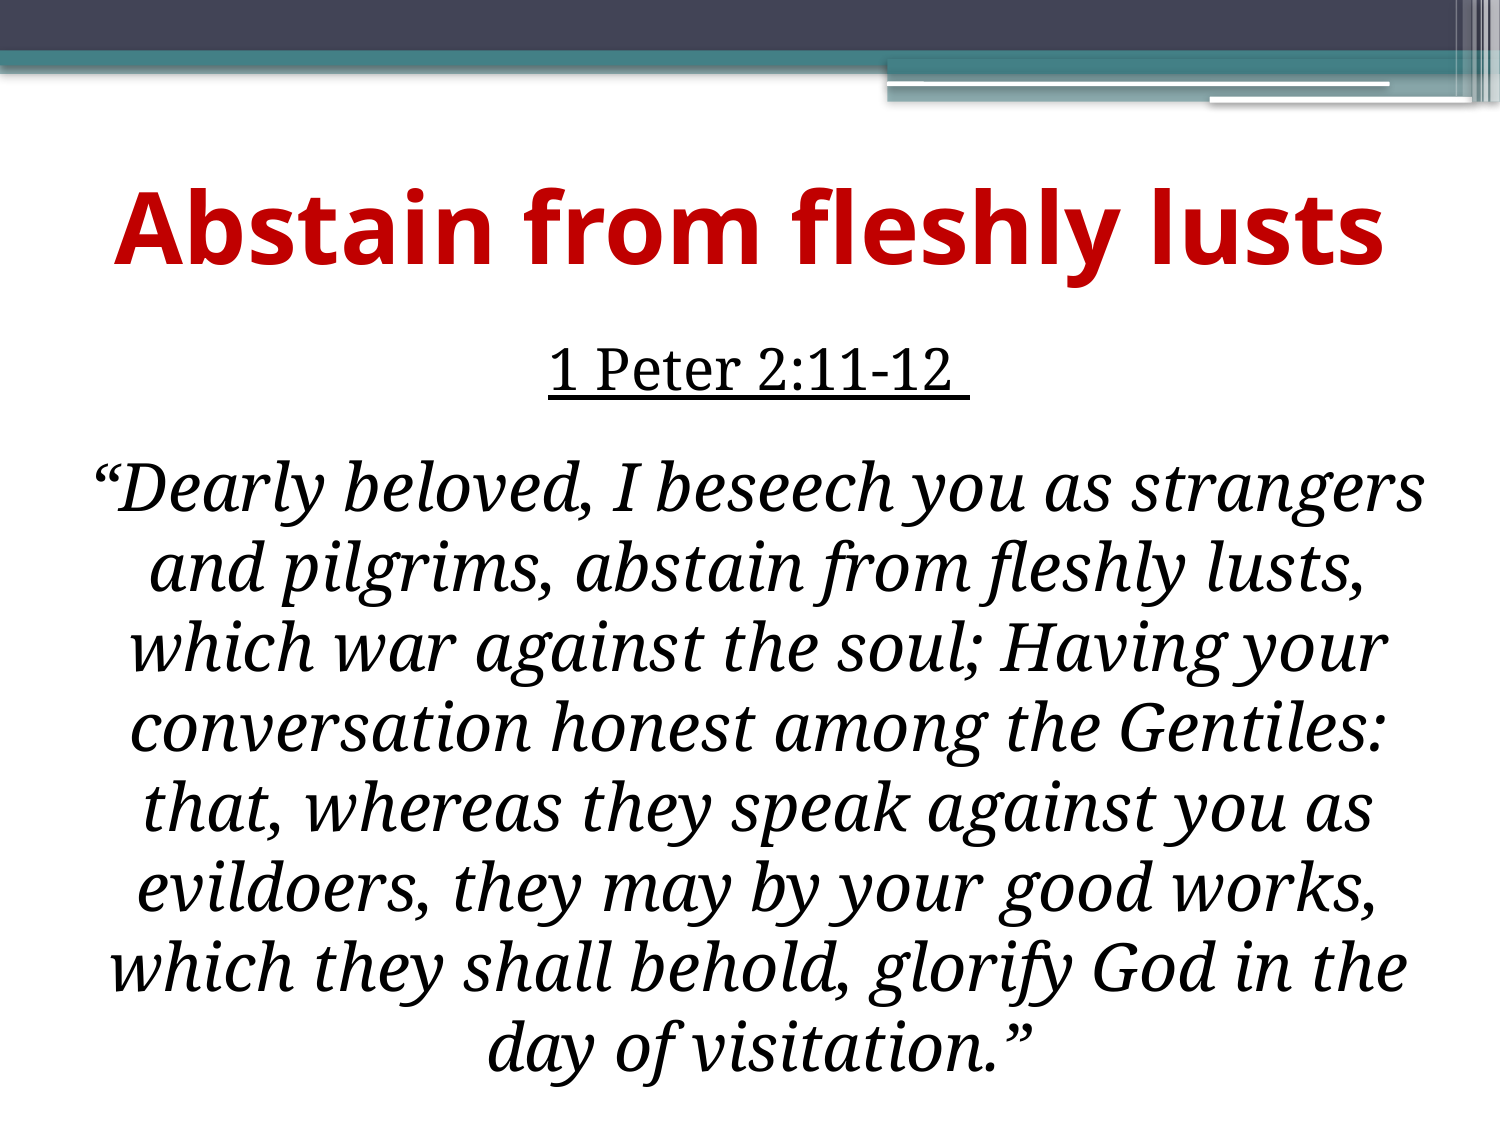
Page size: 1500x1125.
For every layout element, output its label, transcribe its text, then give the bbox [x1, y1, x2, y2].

list 1 Peter 2:11-12 “Dearly beloved, I beseech you as strangers and pilgrims, abstain from fleshly lusts, which war against the soul; Having your conversation honest among the Gentiles: that, whereas they speak against you as evildoers, they may by your good works, which they shall behold, glorify God in the day of visitation.” [24, 324, 1475, 1125]
title Abstain from fleshly lusts [3, 137, 1500, 313]
